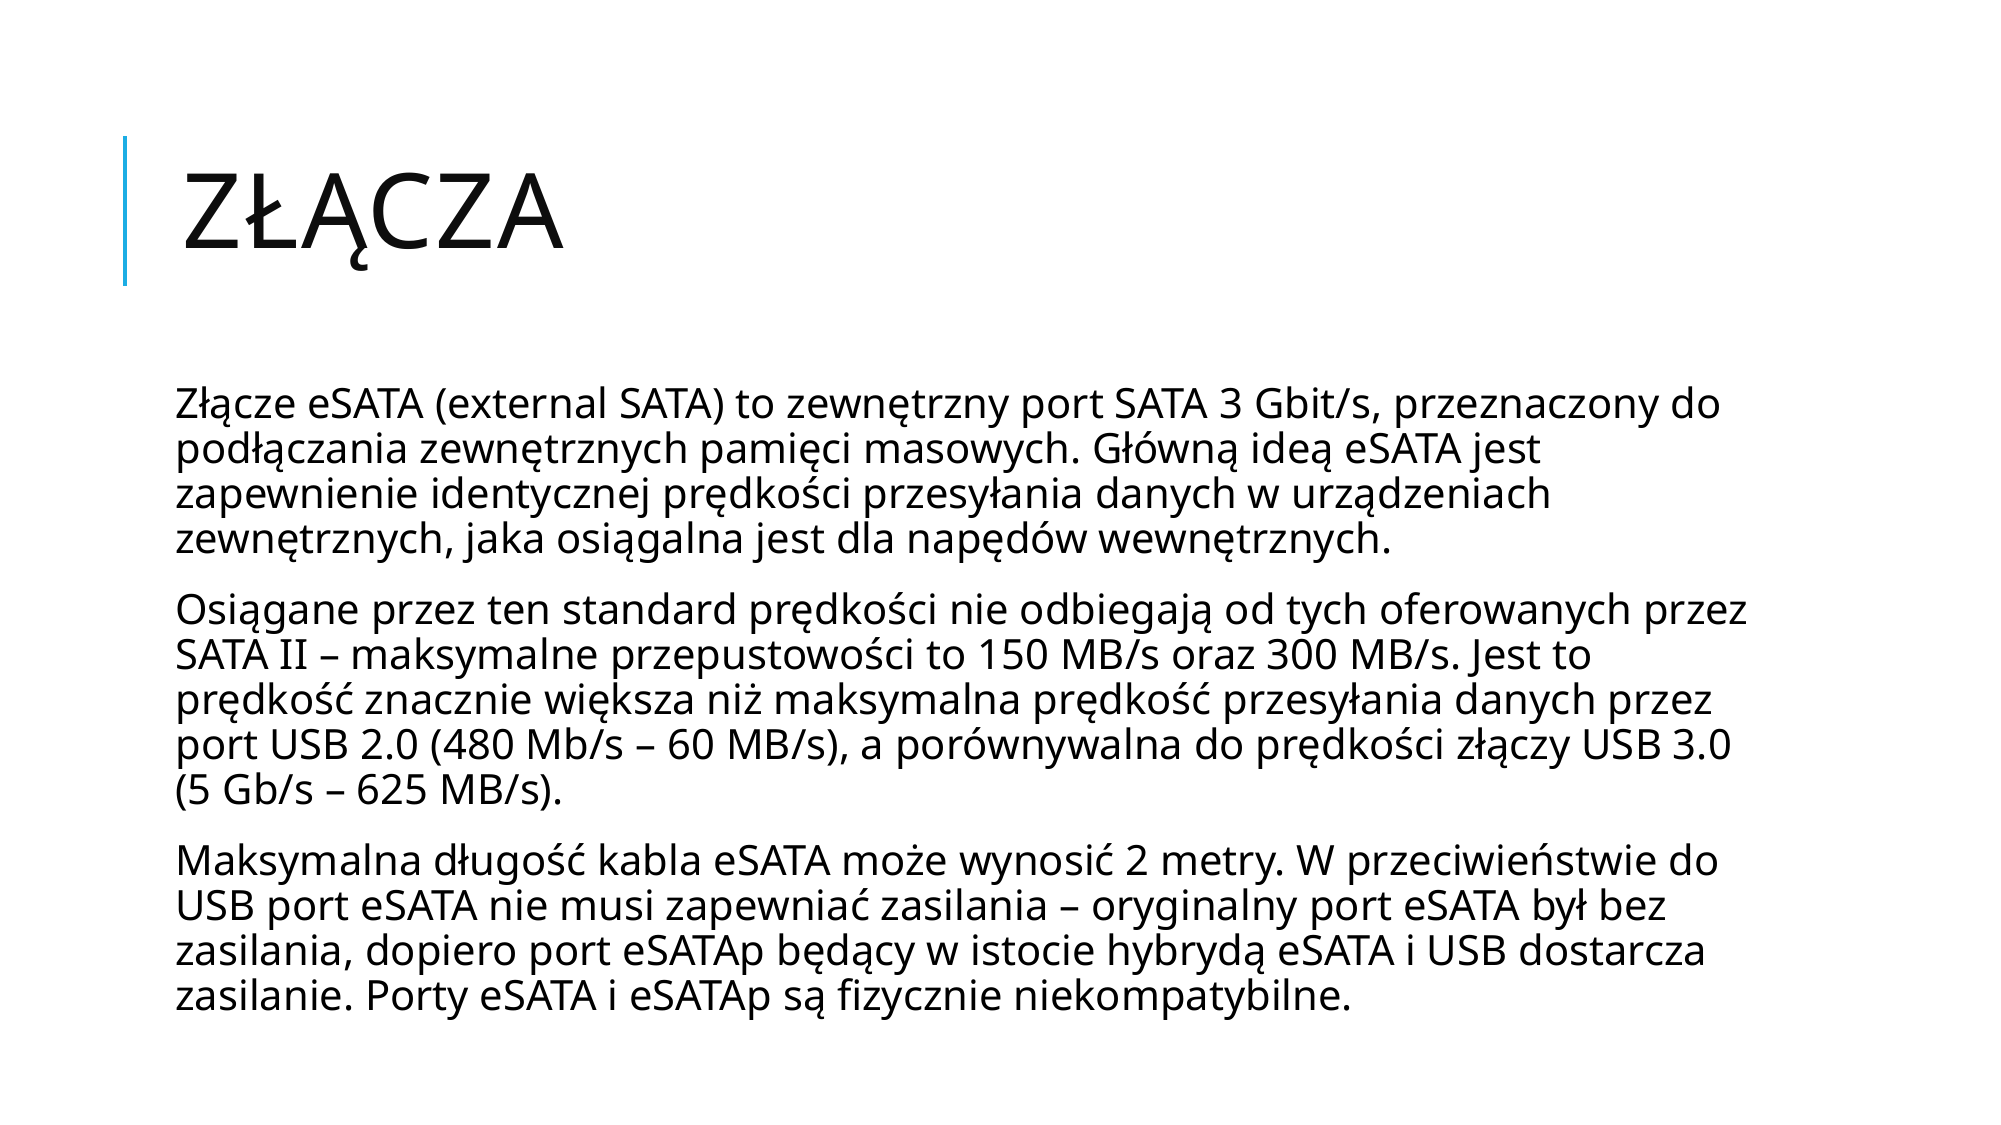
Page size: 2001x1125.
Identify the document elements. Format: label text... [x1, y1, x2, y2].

list Złącze eSATA (external SATA) to zewnętrzny port SATA 3 Gbit/s, przeznaczony do podłączania zewnętrznych pamięci masowych. Główną ideą eSATA jest zapewnienie identycznej prędkości przesyłania danych w urządzeniach zewnętrznych, jaka osiągalna jest dla napędów wewnętrznych. Osiągane przez ten standard prędkości nie odbiegają od tych oferowanych przez SATA II – maksymalne przepustowości to 150 MB/s oraz 300 MB/s. Jest to prędkość znacznie większa niż maksymalna prędkość przesyłania danych przez port USB 2.0 (480 Mb/s – 60 MB/s), a porównywalna do prędkości złączy USB 3.0 (5 Gb/s – 625 MB/s). Maksymalna długość kabla eSATA może wynosić 2 metry. W przeciwieństwie do USB port eSATA nie musi zapewniać zasilania – oryginalny port eSATA był bez zasilania, dopiero port eSATAp będący w istocie hybrydą eSATA i USB dostarcza zasilanie. Porty eSATA i eSATAp są fizycznie niekompatybilne. [168, 375, 1763, 1035]
title Złącza [168, 96, 1763, 342]
